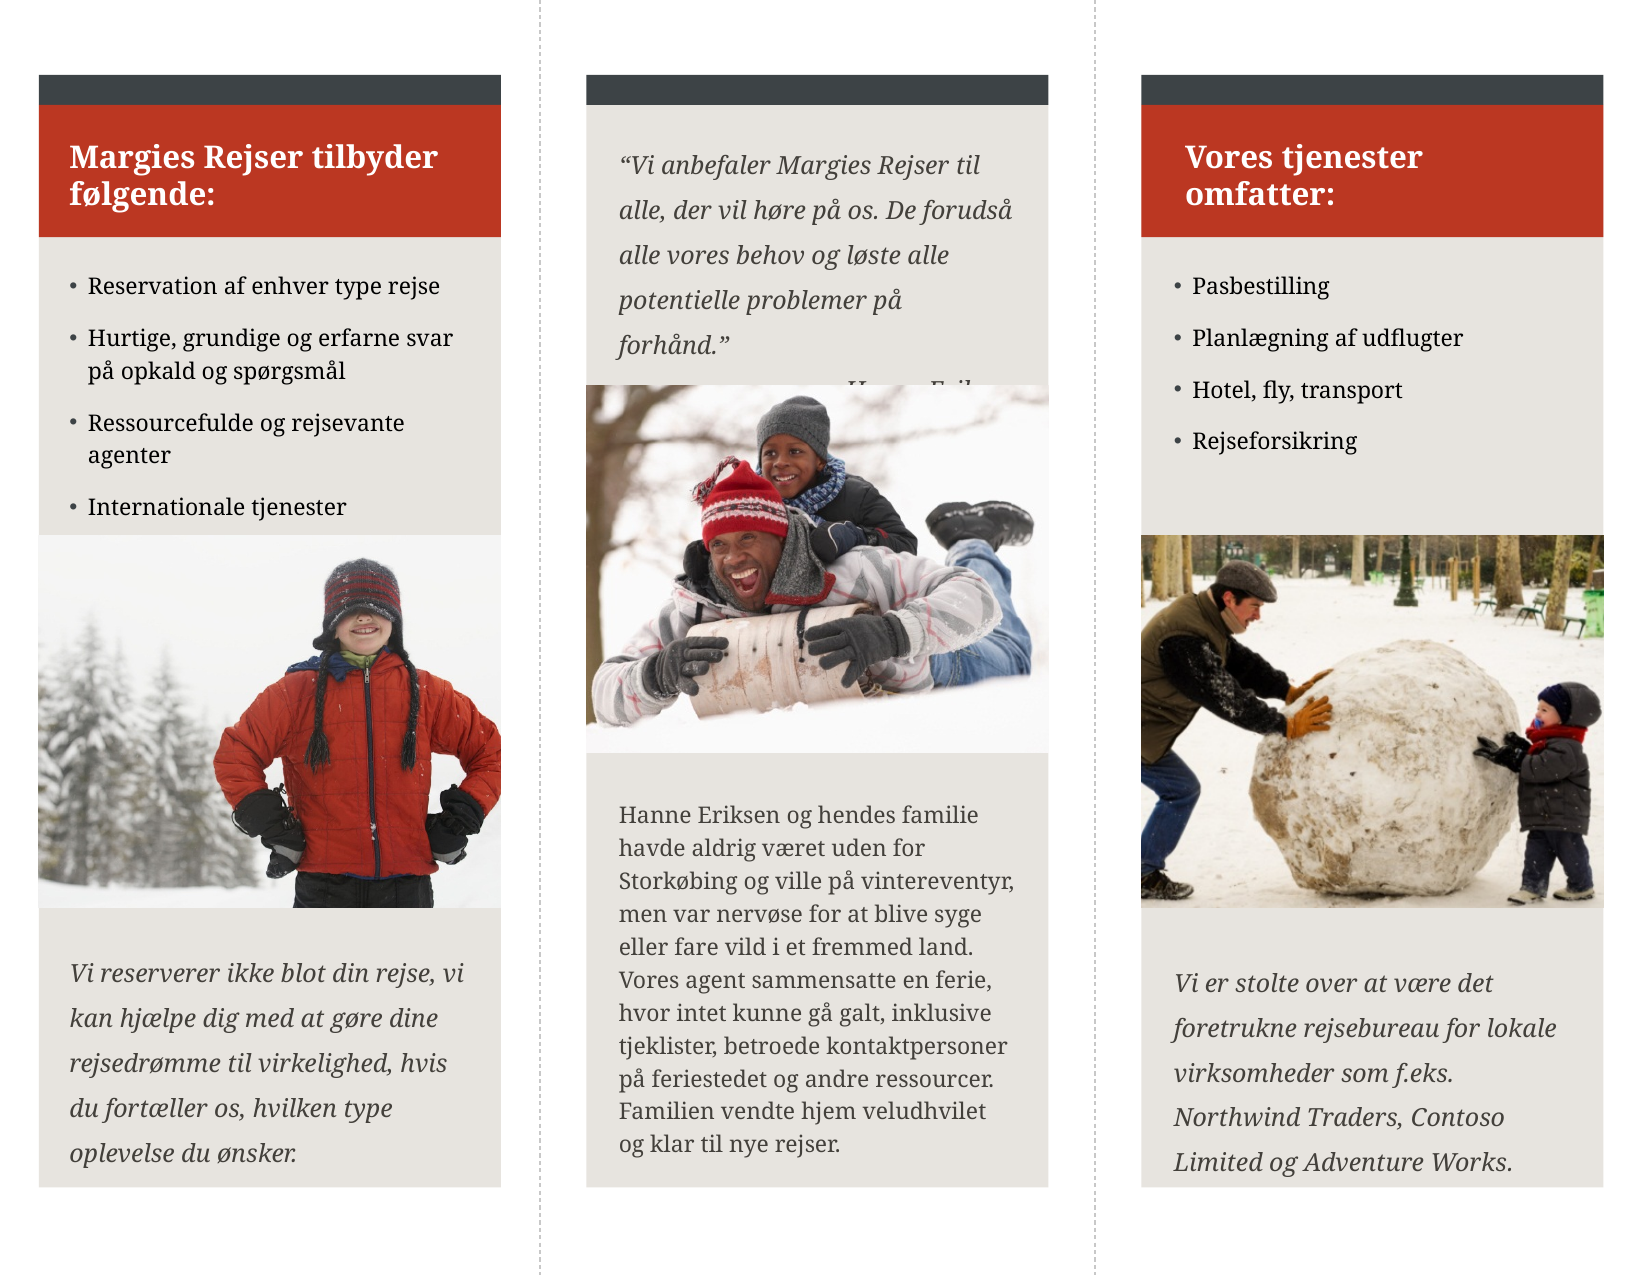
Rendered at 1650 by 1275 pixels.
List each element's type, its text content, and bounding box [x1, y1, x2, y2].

picture [586, 385, 1049, 753]
list Margies Rejser tilbyder følgende: [69, 114, 471, 212]
list Hanne Eriksen og hendes familie havde aldrig været uden for Storkøbing og ville på vintereventyr, men var nervøse for at blive syge eller fare vild i et fremmed land. Vores agent sammensatte en ferie, hvor intet kunne gå galt, inklusive tjeklister, betroede kontaktpersoner på feriestedet og andre ressourcer. Familien vendte hjem veludhvilet og klar til nye rejser. [618, 795, 1017, 1150]
list Vi reserverer ikke blot din rejse, vi kan hjælpe dig med at gøre dine rejsedrømme til virkelighed, hvis du fortæller os, hvilken type oplevelse du ønsker. [69, 943, 471, 1150]
picture [38, 535, 501, 908]
picture [1141, 535, 1604, 908]
list Reservation af enhver type rejse Hurtige, grundige og erfarne svar på opkald og spørgsmål Ressourcefulde og rejsevante agenter Internationale tjenester [69, 266, 471, 511]
list Pasbestilling Planlægning af udflugter Hotel, fly, transport Rejseforsikring [1173, 266, 1572, 511]
list Vi er stolte over at være det foretrukne rejsebureau for lokale virksomheder som f.eks. Northwind Traders, Contoso Limited og Adventure Works. [1173, 952, 1572, 1150]
list “Vi anbefaler Margies Rejser til alle, der vil høre på os. De forudså alle vores behov og løste alle potentielle problemer på forhånd.” - Hanne Eriksen [618, 134, 1017, 363]
list Vores tjenester omfatter: [1185, 114, 1560, 212]
